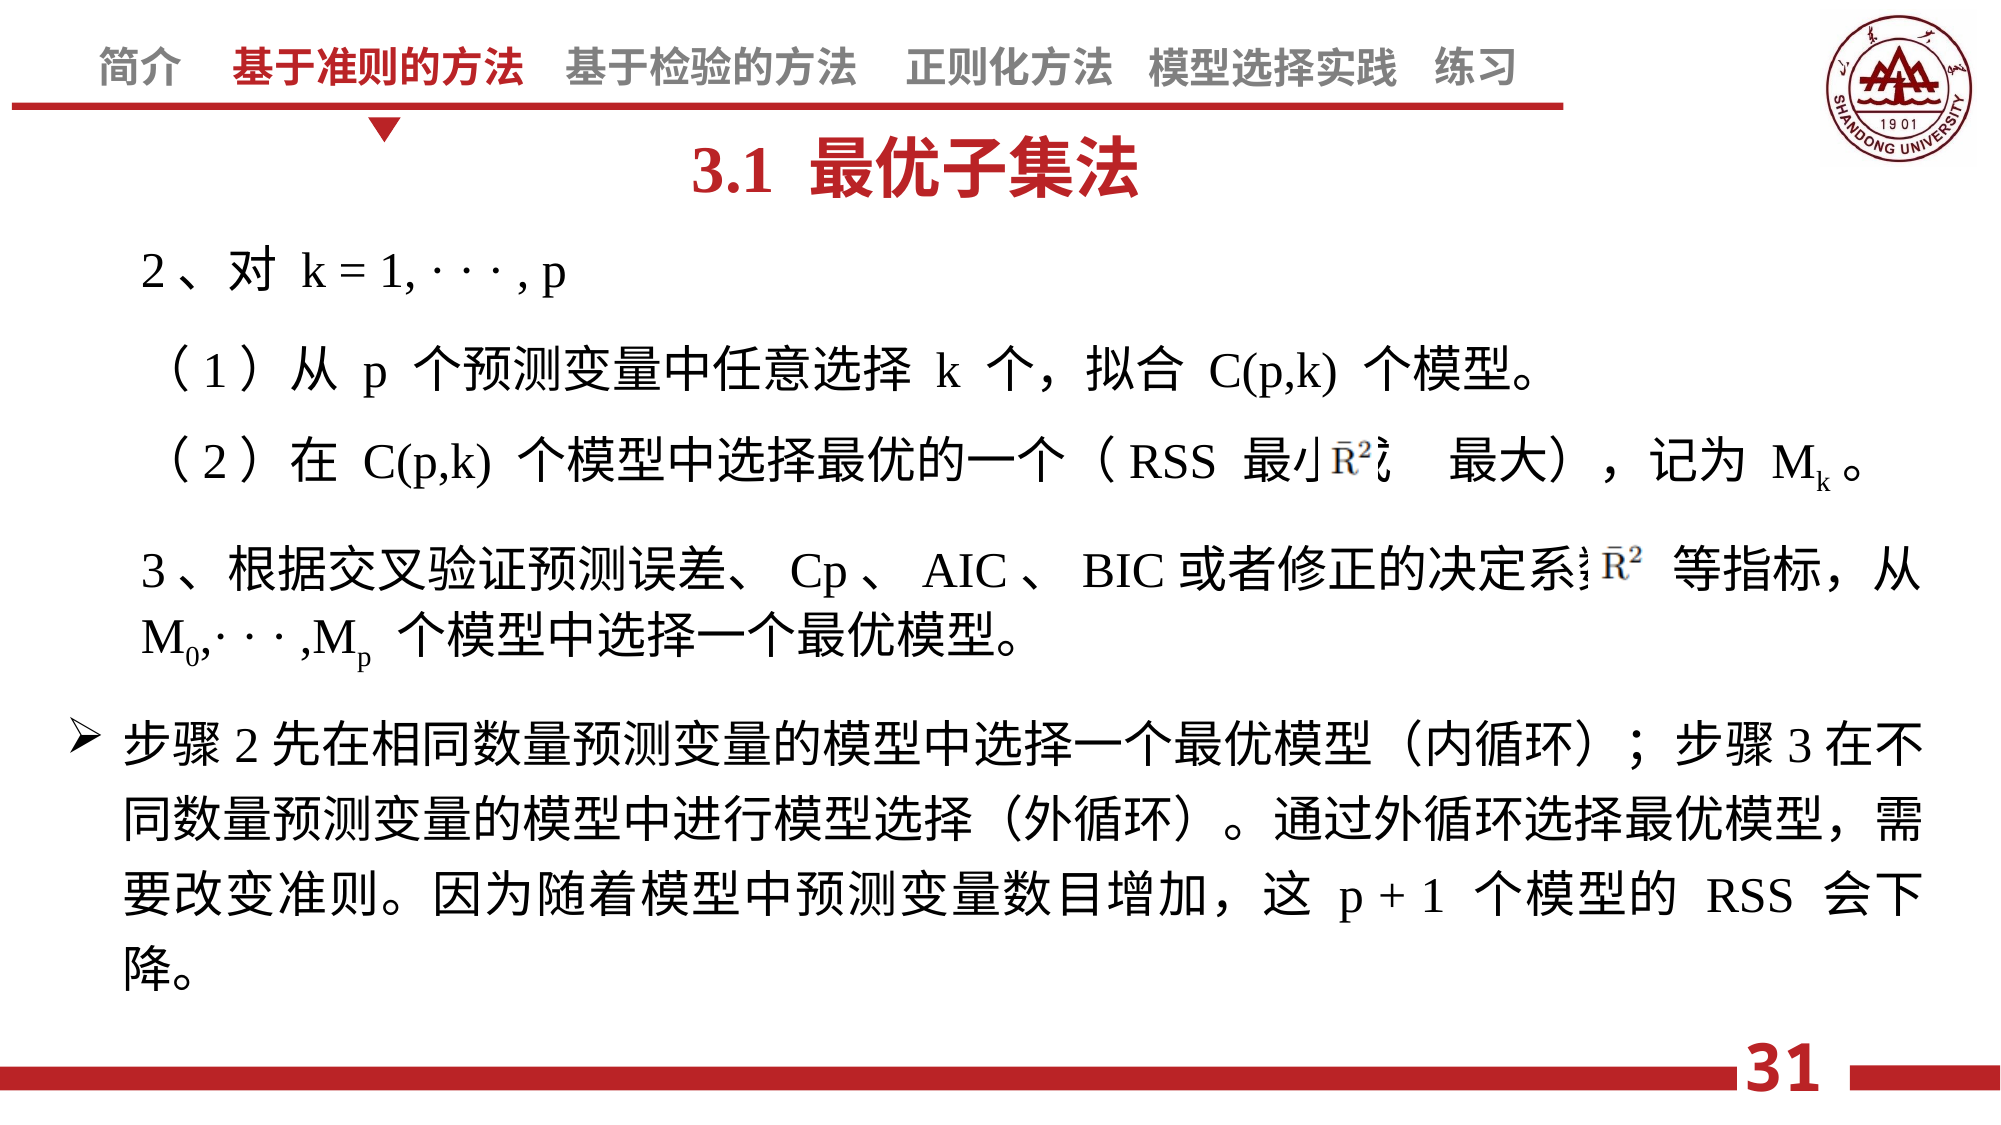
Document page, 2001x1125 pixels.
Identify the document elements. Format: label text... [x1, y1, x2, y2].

picture [1588, 531, 1649, 594]
picture [1317, 426, 1378, 488]
text_box 2、对 k = 1, · · · , p （1）从 p 个预测变量中任意选择 k 个，拟合 C(p,k) 个模型。 （2）在 C(p,k) 个模型中选择最优的一个（RSS 最小或 最大），记为 Mk。 3、根据交叉验证预测误差、Cp、AIC、BIC或者修正的决定系数 等指标，从M0,· · · ,Mp 个模型中选择一个最优模型。 步骤2先在相同数量预测变量的模型中选择一个最优模型（内循环）；步骤3在不同数量预测变量的模型中进行模型选择（外循环）。通过外循环选择最优模型，需要改变准则。因为随着模型中预测变量数目增加，这 p + 1 个模型的 RSS 会下降。 [51, 214, 1940, 1105]
picture [1820, 9, 1977, 167]
text_box 3.1 最优子集法 [664, 118, 1221, 214]
